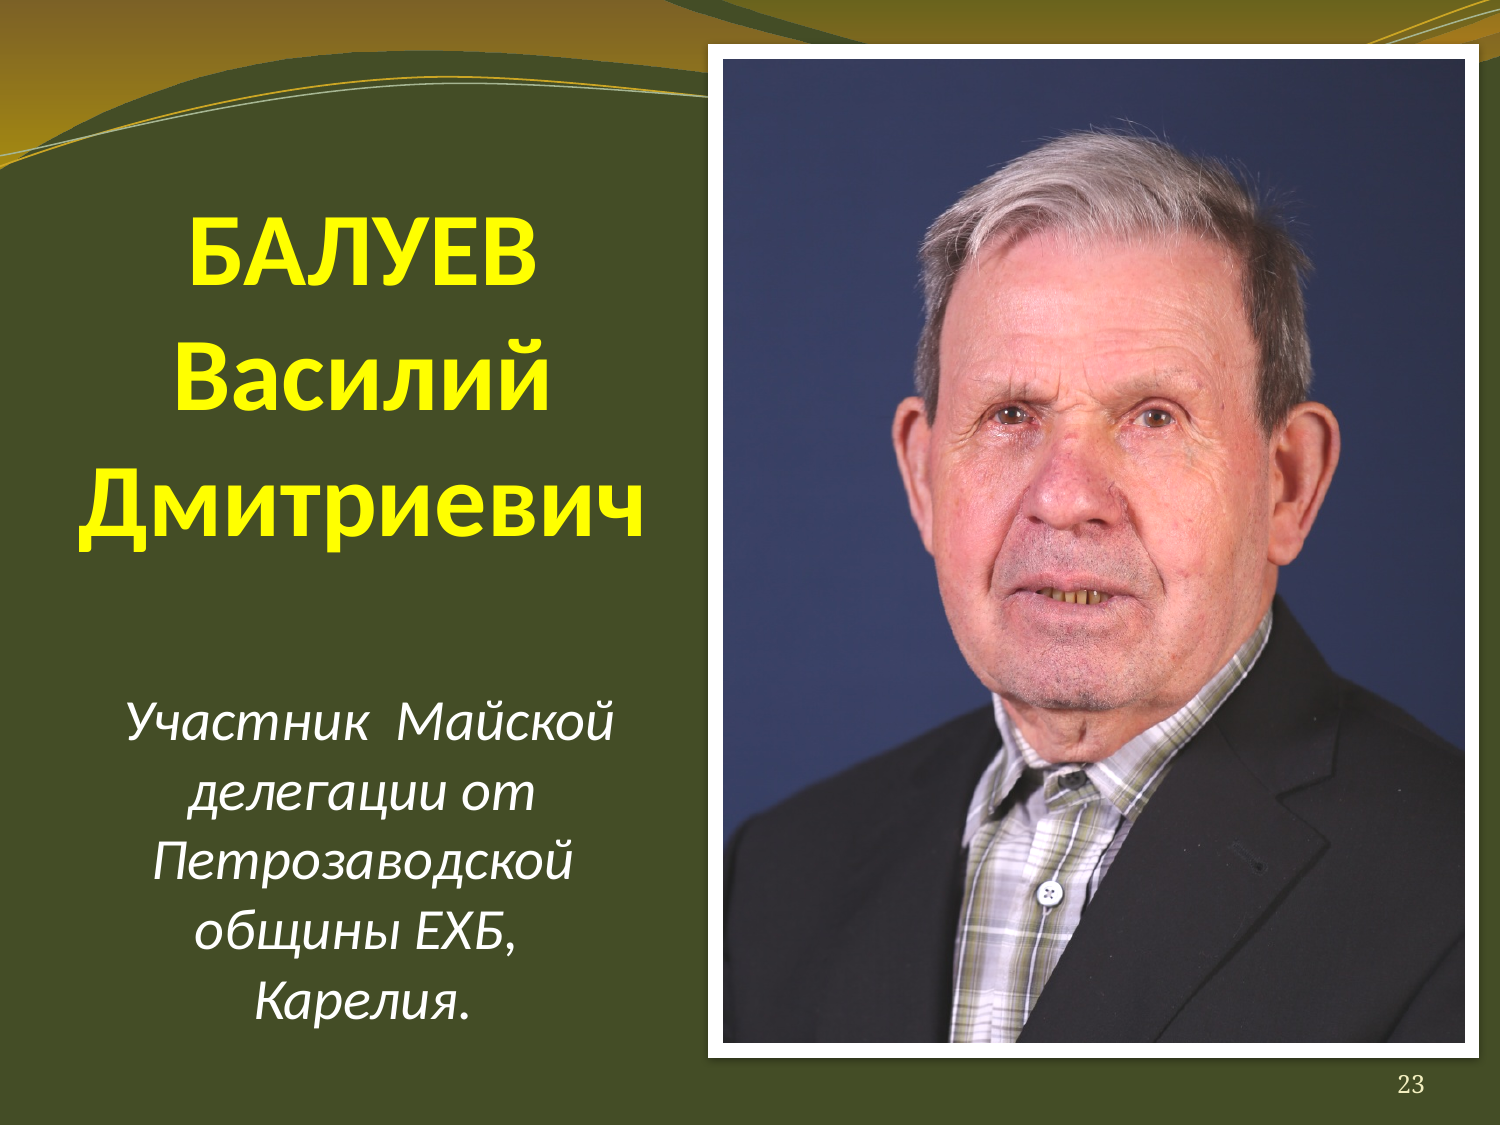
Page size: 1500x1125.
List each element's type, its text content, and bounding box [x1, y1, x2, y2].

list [722, 58, 1466, 1044]
slide_number 23 [1299, 1066, 1425, 1103]
title БАЛУЕВ Василий Дмитриевич Участник Майской делегации от Петрозаводской общины ЕХБ, Карелия. [35, 128, 692, 1032]
